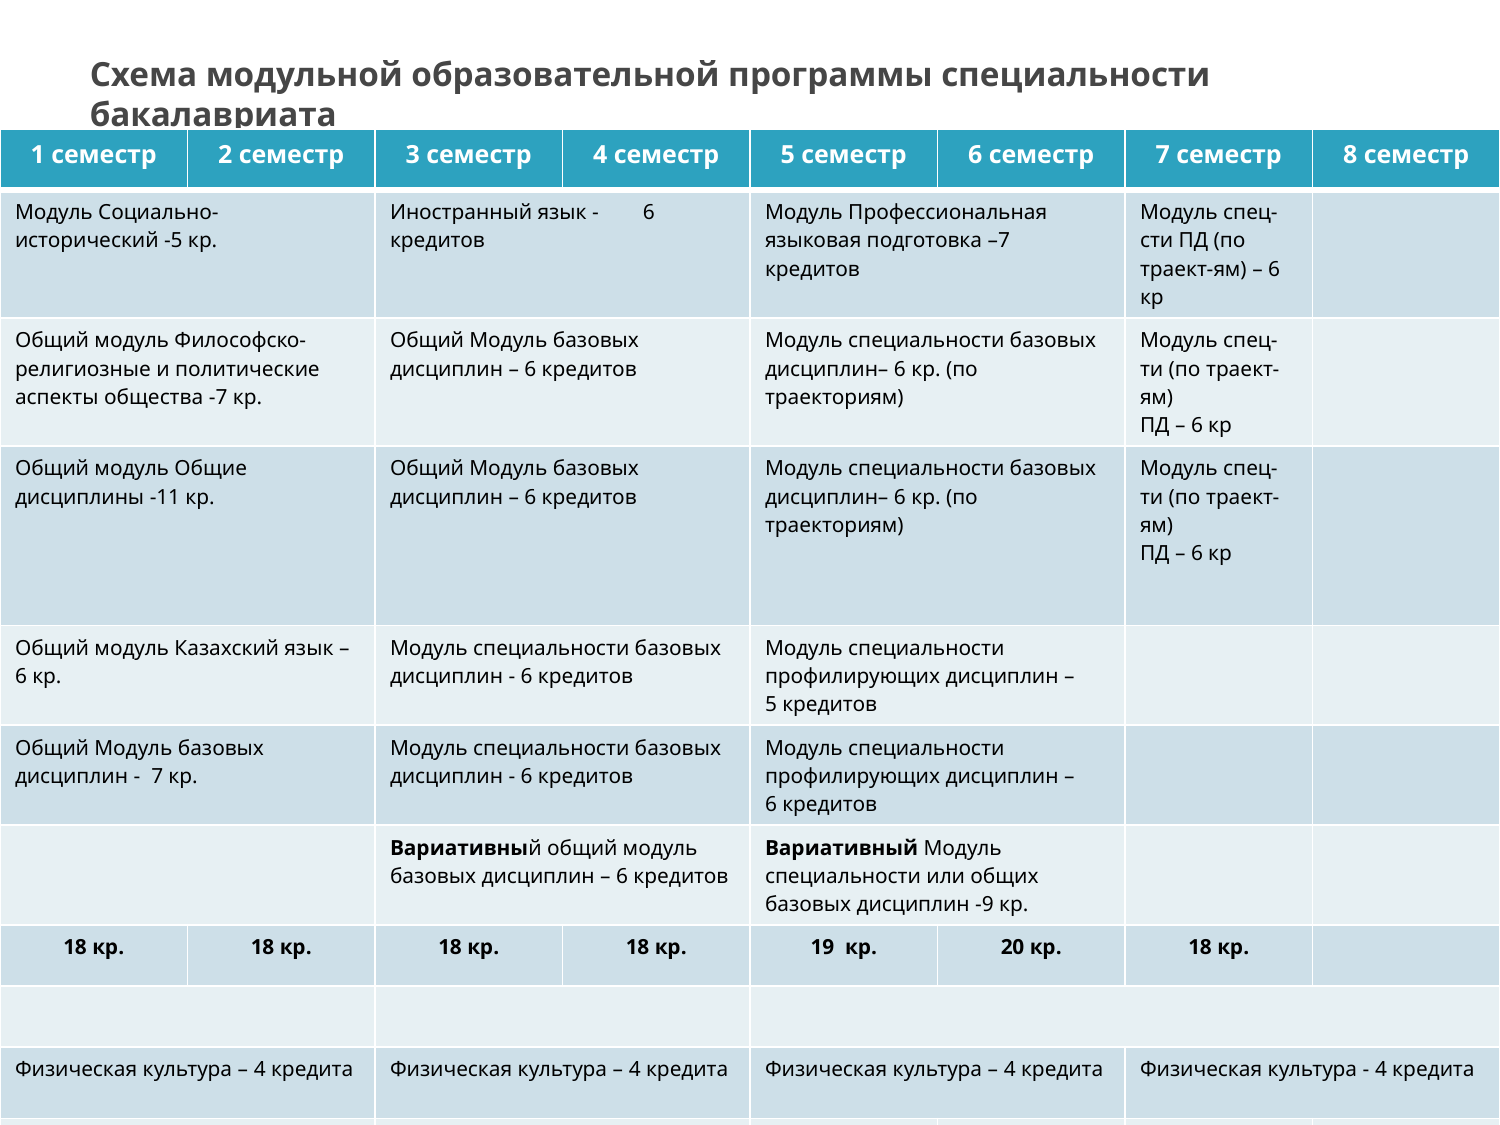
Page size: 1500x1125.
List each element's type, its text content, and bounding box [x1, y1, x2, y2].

table_cell Модуль специальности профилирующих дисциплин – 5 кредитов [751, 626, 1124, 724]
table_cell 18 кр. [563, 926, 749, 985]
table_cell [751, 987, 1499, 1046]
table_cell [376, 987, 749, 1046]
table_header 1 семестр [1, 130, 187, 187]
table_cell [1126, 826, 1312, 924]
table_cell Модуль специальности базовых дисциплин– 6 кр. (по траекториям) [751, 319, 1124, 445]
table_cell Общий Модуль базовых дисциплин - 7 кр. [1, 726, 374, 824]
table_cell [938, 1119, 1124, 1125]
table_cell 18 кр. [1126, 926, 1312, 985]
table_cell Общий модуль Философско-религиозные и политические аспекты общества -7 кр. [1, 319, 374, 445]
table_cell Модуль спец-ти (по траект-ям) ПД – 6 кр [1126, 447, 1312, 625]
table_header 7 семестр [1126, 130, 1312, 187]
table_cell [1126, 626, 1312, 724]
table_cell Модуль спец-сти ПД (по траект-ям) – 6 кр [1126, 193, 1312, 317]
table_header 5 семестр [751, 130, 937, 187]
table_cell Общий модуль Общие дисциплины -11 кр. [1, 447, 374, 625]
table_header 3 семестр [376, 130, 562, 187]
table_cell [1313, 726, 1499, 824]
table_cell [1126, 726, 1312, 824]
table_cell [1313, 193, 1499, 317]
table_cell [1, 1119, 374, 1125]
table_cell Преддипломная практика - 2 кредита [1313, 1119, 1499, 1125]
table_cell [751, 1119, 937, 1125]
table_header 8 семестр [1313, 130, 1499, 187]
table_cell Вариативный общий модуль базовых дисциплин – 6 кредитов [376, 826, 749, 924]
table_cell Вариативный Модуль специальности или общих базовых дисциплин -9 кр. [751, 826, 1124, 924]
table_cell [1, 987, 374, 1046]
table_cell [1313, 626, 1499, 724]
table_cell Модуль Профессиональная языковая подготовка –7 кредитов [751, 193, 1124, 317]
table_cell Модуль специальности базовых дисциплин - 6 кредитов [376, 626, 749, 724]
table_cell Модуль специальности базовых дисциплин– 6 кр. (по траекториям) [751, 447, 1124, 625]
table_header 4 семестр [563, 130, 749, 187]
table_cell Модуль спец-ти (по траект-ям) ПД – 6 кр [1126, 319, 1312, 445]
table_cell [1, 826, 374, 924]
table_cell Общий модуль Казахский язык – 6 кр. [1, 626, 374, 724]
table_cell Иностранный язык - 6 кредитов [376, 193, 749, 317]
table_cell Производственная практика-2 кредита [1126, 1119, 1312, 1125]
table_cell 18 кр. [376, 926, 562, 985]
table_cell 18 кр. [1, 926, 187, 985]
table_cell [1313, 447, 1499, 625]
table_header 6 семестр [938, 130, 1124, 187]
table_cell [1313, 826, 1499, 924]
table_cell Общий Модуль базовых дисциплин – 6 кредитов [376, 319, 749, 445]
table_cell 18 кр. [188, 926, 374, 985]
title Схема модульной образовательной программы специальности бакалавриата [75, 45, 1425, 128]
table_cell Физическая культура – 4 кредита [1, 1048, 374, 1118]
slide_number 9 [1418, 1051, 1479, 1112]
table_cell Физическая культура – 4 кредита [751, 1048, 1124, 1118]
table_cell 19 кр. [751, 926, 937, 985]
table_cell Модуль специальности профилирующих дисциплин – 6 кредитов [751, 726, 1124, 824]
table_header 2 семестр [188, 130, 374, 187]
table_cell [1313, 926, 1499, 985]
table_cell Физическая культура - 4 кредита [1126, 1048, 1499, 1118]
table_cell [1313, 319, 1499, 445]
table_cell Физическая культура – 4 кредита [376, 1048, 749, 1118]
table_cell Общий Модуль базовых дисциплин – 6 кредитов [376, 447, 749, 625]
table_cell 20 кр. [938, 926, 1124, 985]
table_cell Учебная практика – 2 кредита [376, 1119, 749, 1125]
table_cell Модуль специальности базовых дисциплин - 6 кредитов [376, 726, 749, 824]
table_cell Модуль Социально-исторический -5 кр. [1, 193, 374, 317]
